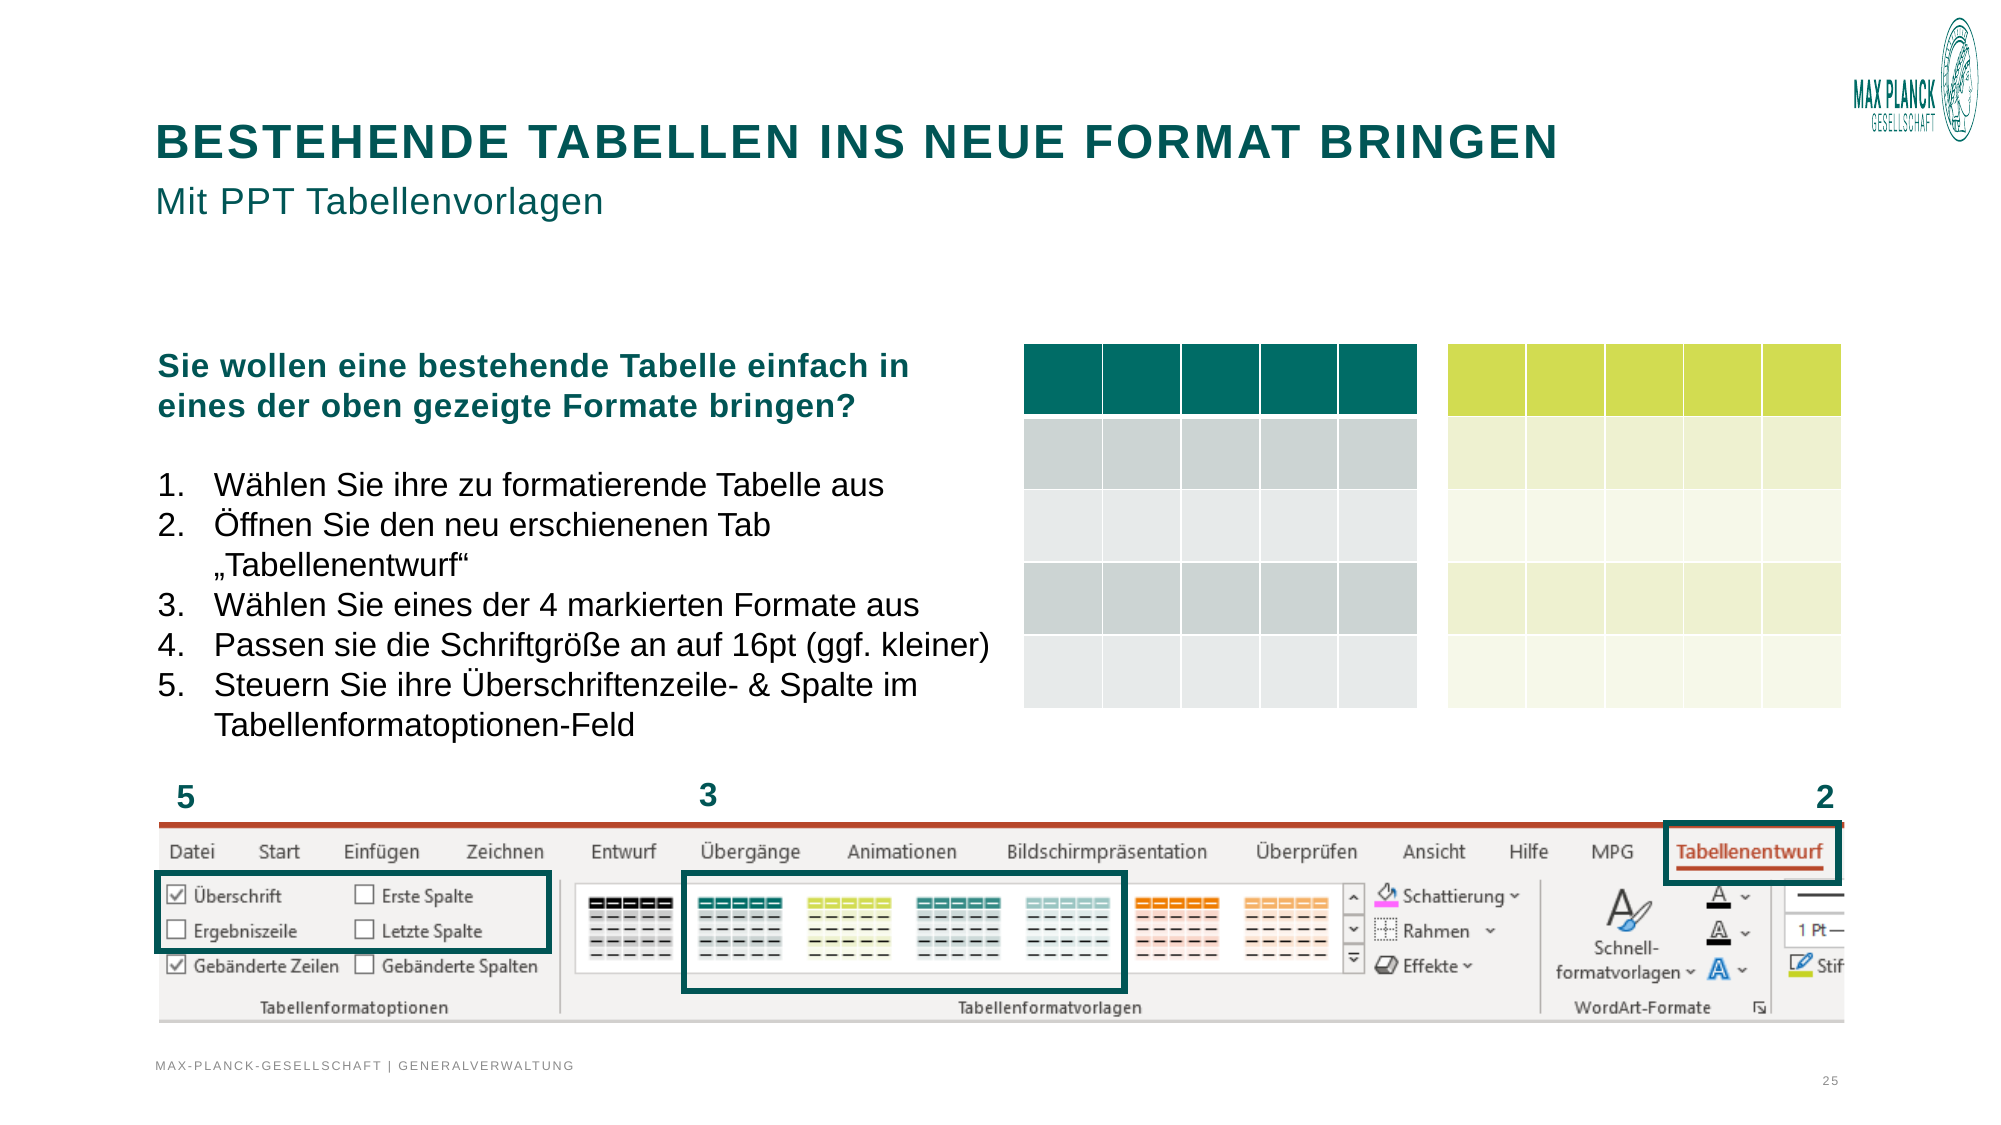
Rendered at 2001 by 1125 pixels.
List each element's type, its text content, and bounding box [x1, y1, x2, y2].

table_cell [1261, 490, 1337, 561]
table_cell [1103, 563, 1180, 634]
text_box Sie wollen eine bestehende Tabelle einfach in eines der oben gezeigte Formate bringen? Wählen Sie ihre zu formatierende Tabelle aus Öffnen Sie den neu erschienenen Tab „Tabellenentwurf“ Wählen Sie eines der 4 markierten Formate aus Passen sie die Schriftgröße an auf 16pt (ggf. kleiner) Steuern Sie ihre Überschriftenzeile- & Spalte im Tabellenformatoptionen-Feld [157, 343, 998, 744]
table_header [1024, 344, 1102, 414]
table_cell [1103, 490, 1180, 561]
table_cell [1684, 636, 1761, 708]
table_cell [1339, 636, 1417, 708]
table_header [1103, 344, 1180, 414]
table_cell [1339, 563, 1417, 634]
table_cell [1103, 636, 1180, 708]
table_cell [1527, 417, 1604, 489]
table_cell [1763, 417, 1841, 489]
table_cell [1606, 563, 1683, 634]
table_cell [1103, 419, 1180, 489]
table_header [1763, 344, 1841, 416]
table_cell [1024, 563, 1102, 634]
table_cell [1684, 417, 1761, 489]
text_box 2 [1800, 767, 1850, 823]
table_header [1261, 344, 1337, 414]
table_header [1684, 344, 1761, 416]
title Bestehende Tabellen ins neue Format bringen Mit PPT Tabellenvorlagen [155, 113, 1845, 344]
table_header [1606, 344, 1683, 416]
table_cell [1024, 490, 1102, 561]
table_cell [1527, 636, 1604, 708]
table_cell [1261, 636, 1337, 708]
table_cell [1448, 636, 1525, 708]
table_cell [1339, 419, 1417, 489]
text_box 3 [683, 766, 733, 821]
table_cell [1684, 490, 1761, 561]
table_cell [1448, 417, 1525, 489]
table_cell [1182, 636, 1259, 708]
table_cell [1606, 490, 1683, 561]
picture [159, 822, 1845, 1023]
table_cell [1182, 490, 1259, 561]
table_cell [1527, 490, 1604, 561]
text_box 5 [161, 768, 211, 822]
table_header [1527, 344, 1604, 416]
table_cell [1182, 419, 1259, 489]
table_cell [1606, 417, 1683, 489]
footer MAX-PLANCK-GESELLSCHAFT | Generalverwaltung 25 [155, 1058, 1845, 1089]
table_cell [1448, 563, 1525, 634]
table_cell [1763, 490, 1841, 561]
table_cell [1606, 636, 1683, 708]
table_cell [1024, 636, 1102, 708]
table_cell [1763, 636, 1841, 708]
table_cell [1527, 563, 1604, 634]
table_header [1448, 344, 1525, 416]
table_cell [1763, 563, 1841, 634]
table_cell [1024, 419, 1102, 489]
table_cell [1182, 563, 1259, 634]
table_cell [1261, 563, 1337, 634]
table_cell [1448, 490, 1525, 561]
table_header [1339, 344, 1417, 414]
table_cell [1684, 563, 1761, 634]
table_header [1182, 344, 1259, 414]
table_cell [1339, 490, 1417, 561]
table_cell [1261, 419, 1337, 489]
